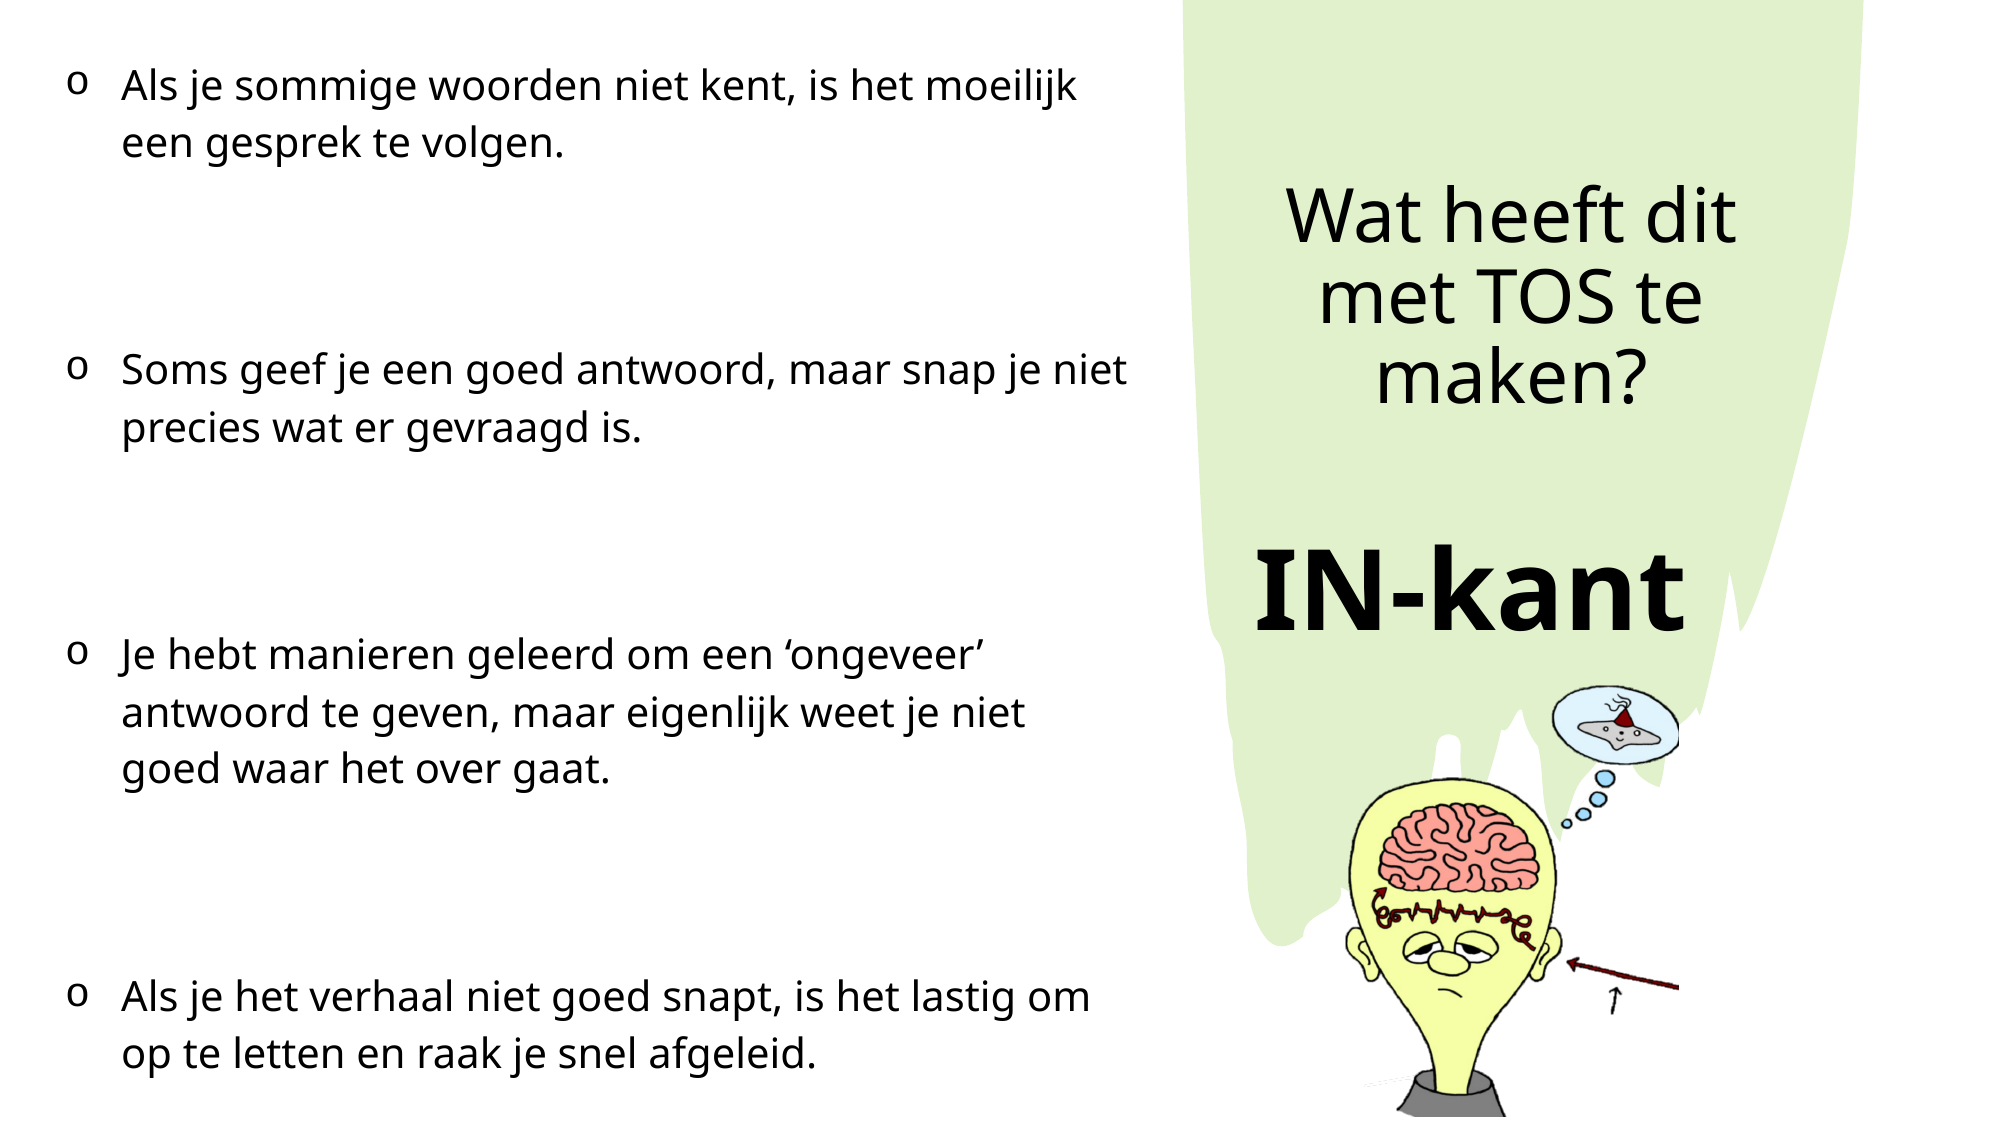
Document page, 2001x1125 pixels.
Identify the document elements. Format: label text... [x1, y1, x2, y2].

title Wat heeft dit met TOS te maken? [1218, 109, 1805, 428]
text_box IN-kant [1177, 528, 1764, 662]
picture [1336, 680, 1695, 1125]
text_box Als je sommige woorden niet kent, is het moeilijk een gesprek te volgen. Soms geef je een goed antwoord, maar snap je niet precies wat er gevraagd is. Je hebt manieren geleerd om een ‘ongeveer’ antwoord te geven, maar eigenlijk weet je niet goed waar het over gaat. Als je het verhaal niet goed snapt, is het lastig om op te letten en raak je snel afgeleid. [50, 44, 1149, 1125]
